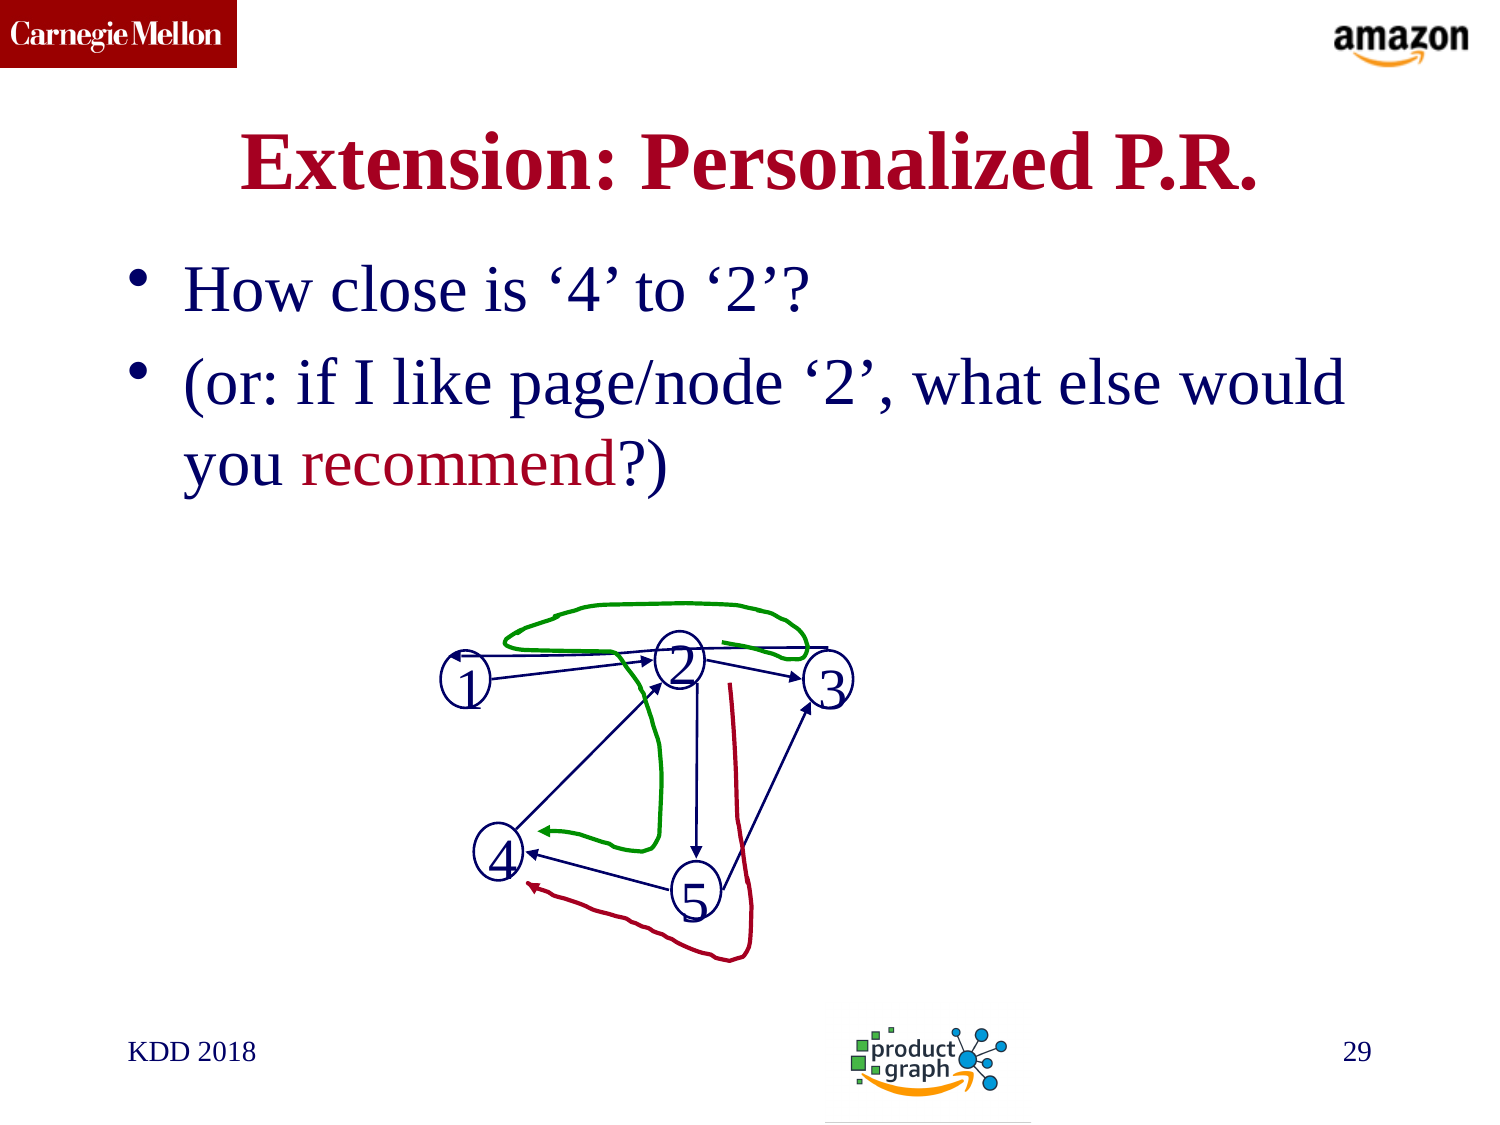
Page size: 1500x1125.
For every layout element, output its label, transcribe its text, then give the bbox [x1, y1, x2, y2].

slide_number KDD 2018 [112, 1024, 426, 1101]
list How close is ‘4’ to ‘2’? (or: if I like page/node ‘2’, what else would you recommend?) [112, 237, 1388, 1001]
picture [1322, 4, 1484, 88]
picture [0, 0, 237, 68]
text_box [693, 950, 748, 961]
slide_number 29 [1074, 1024, 1388, 1101]
title Extension: Personalized P.R. [112, 99, 1388, 213]
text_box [440, 618, 863, 942]
text_box [554, 603, 779, 617]
